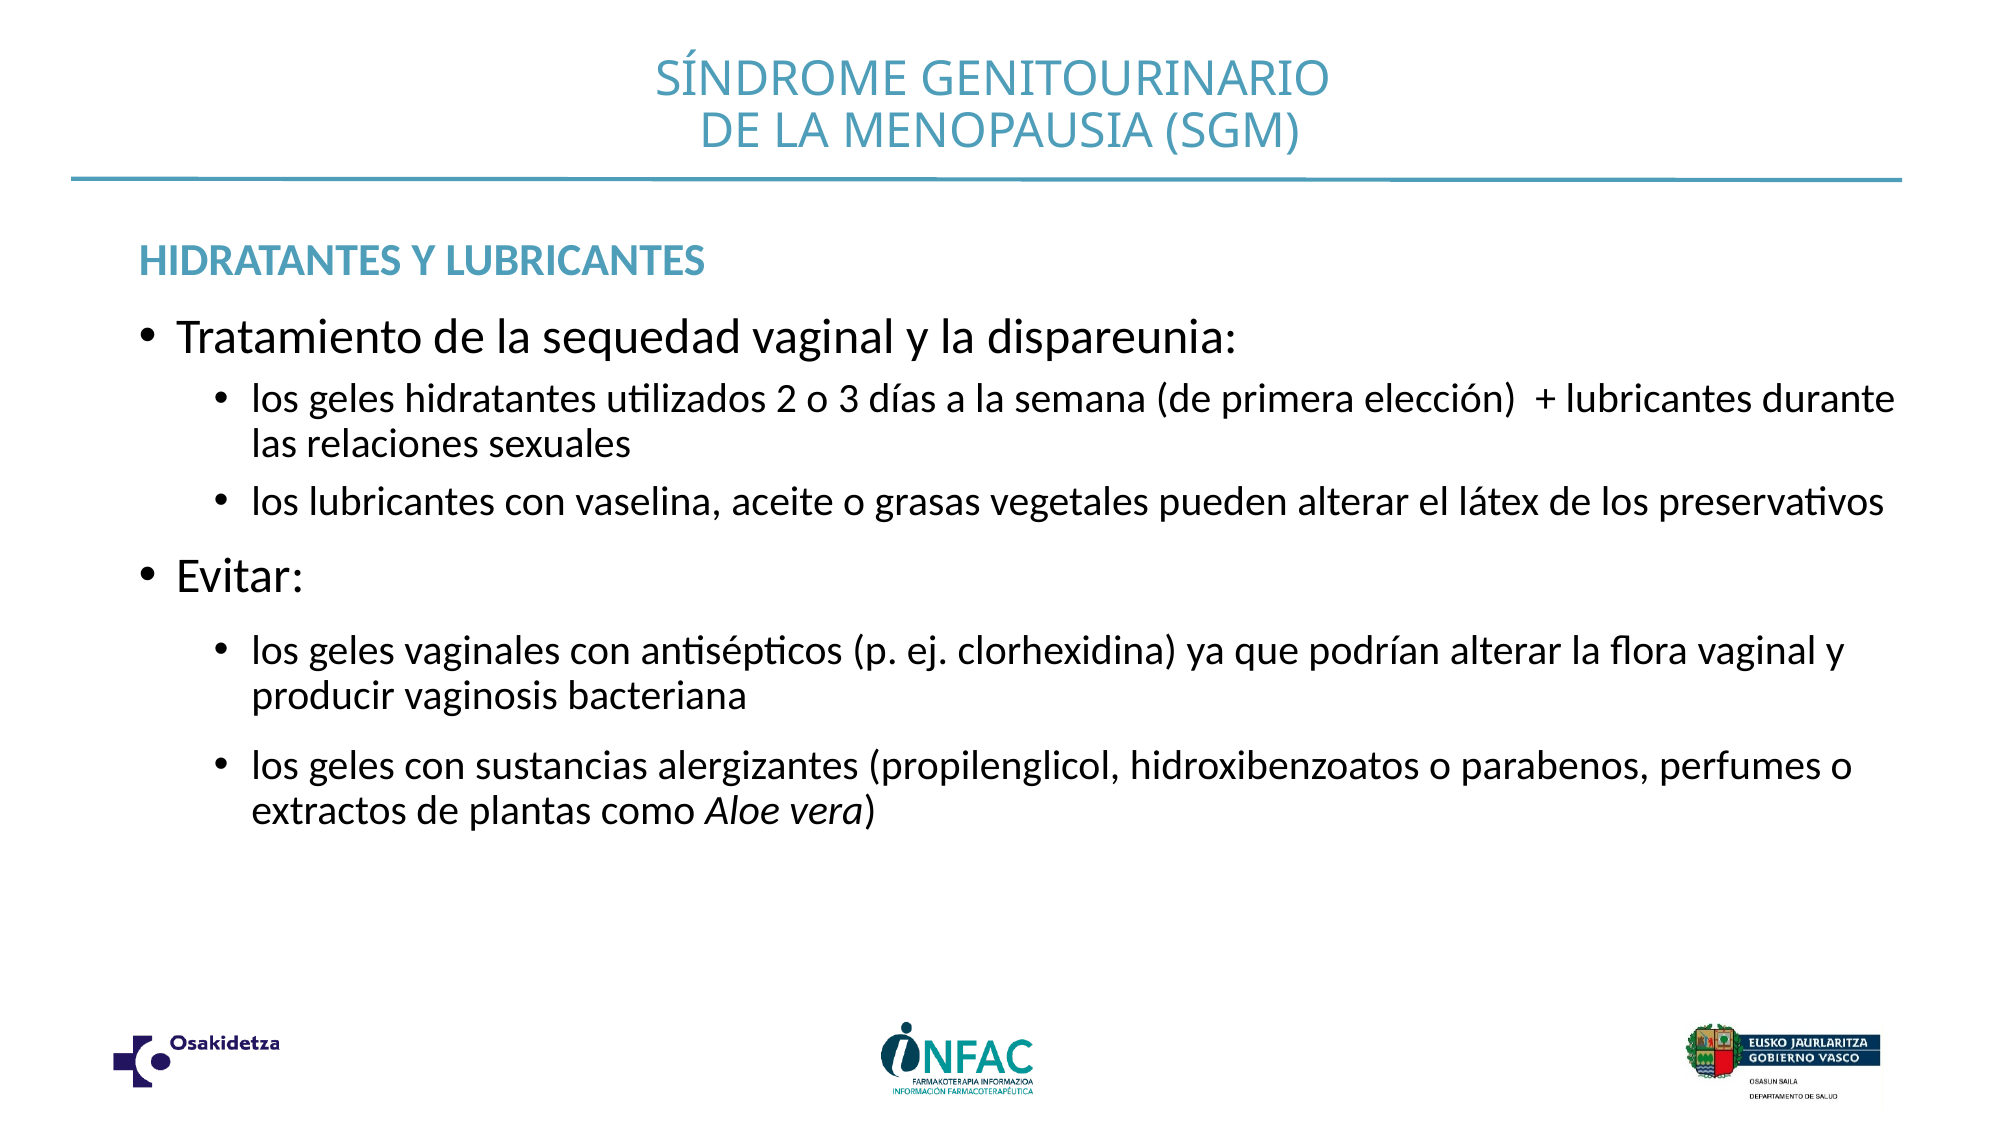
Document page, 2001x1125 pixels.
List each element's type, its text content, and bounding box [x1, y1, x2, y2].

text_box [101, 1014, 1883, 1110]
title SÍNDROME GENITOURINARIO DE LA MENOPAUSIA (SGM) [137, 46, 1863, 167]
text_box HIDRATANTES Y LUBRICANTES Tratamiento de la sequedad vaginal y la dispareunia: los geles hidratantes utilizados 2 o 3 días a la semana (de primera elección) + lubricantes durante las relaciones sexuales los lubricantes con vaselina, aceite o grasas vegetales pueden alterar el látex de los preservativos Evitar: los geles vaginales con antisépticos (p. ej. clorhexidina) ya que podrían alterar la flora vaginal y producir vaginosis bacteriana los geles con sustancias alergizantes (propilenglicol, hidroxibenzoatos o parabenos, perfumes o extractos de plantas como Aloe vera) [124, 228, 1912, 913]
